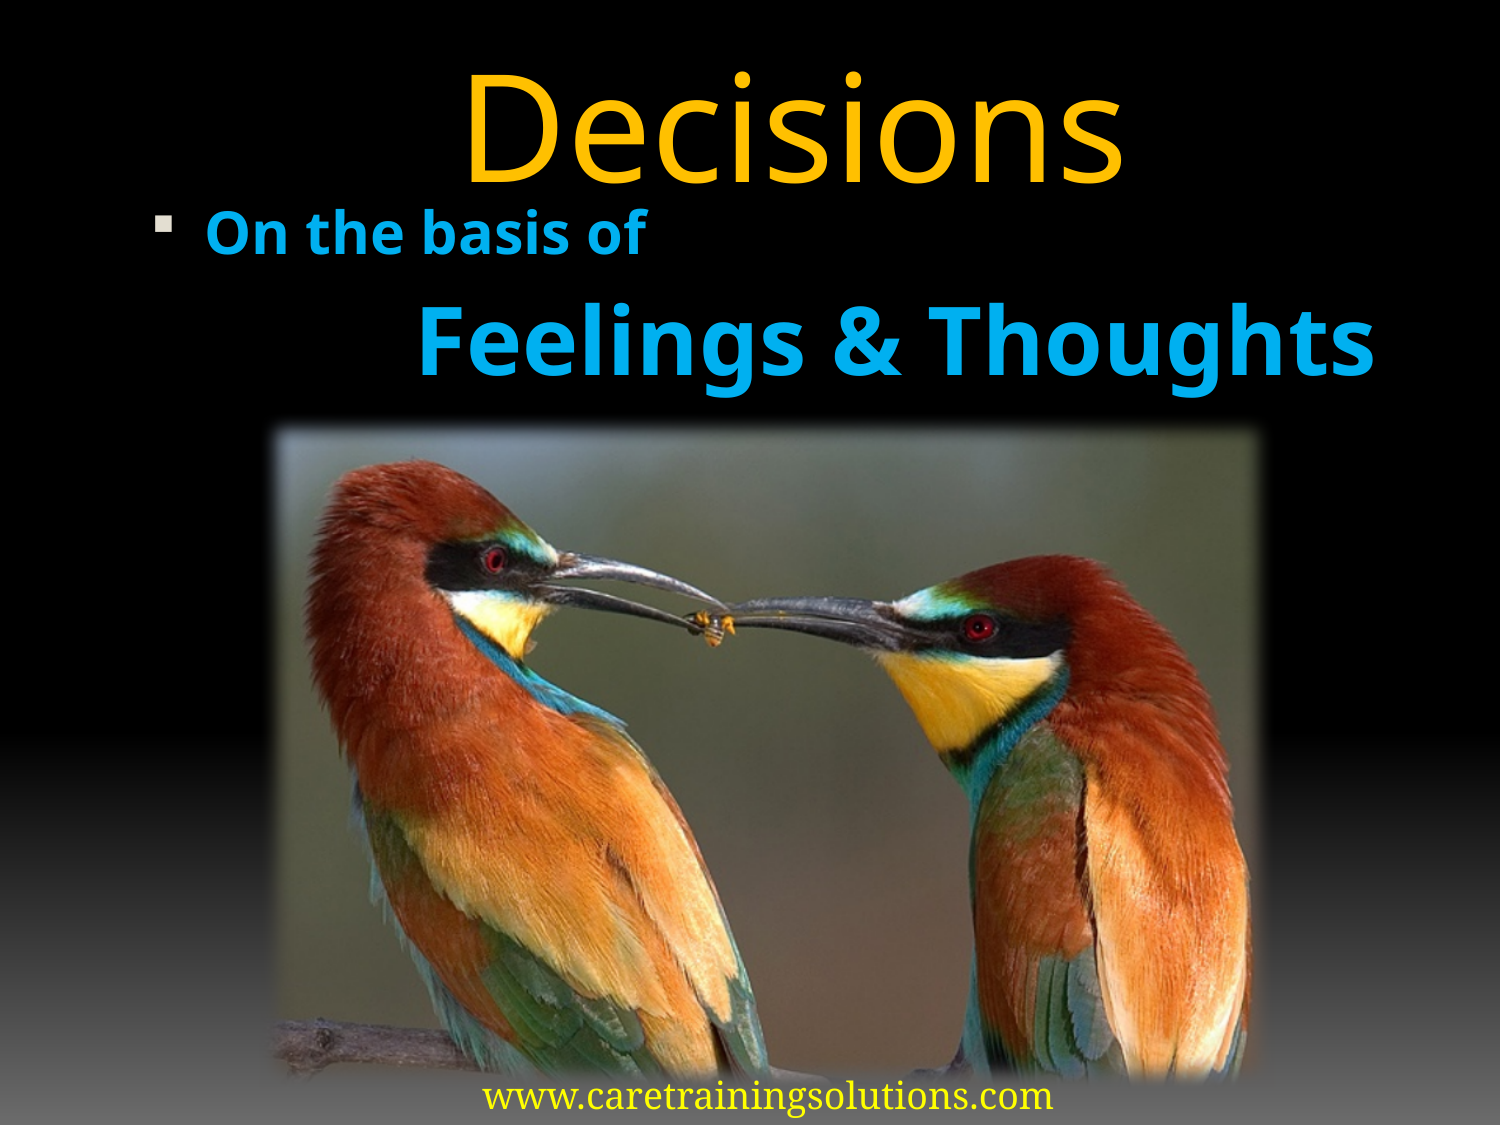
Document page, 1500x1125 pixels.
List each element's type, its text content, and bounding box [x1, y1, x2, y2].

text_box www.caretrainingsolutions.com [37, 1064, 1500, 1125]
list On the basis of Feelings & Thoughts [124, 187, 1401, 433]
picture [259, 412, 1276, 1090]
title Decisions [174, 24, 1450, 200]
